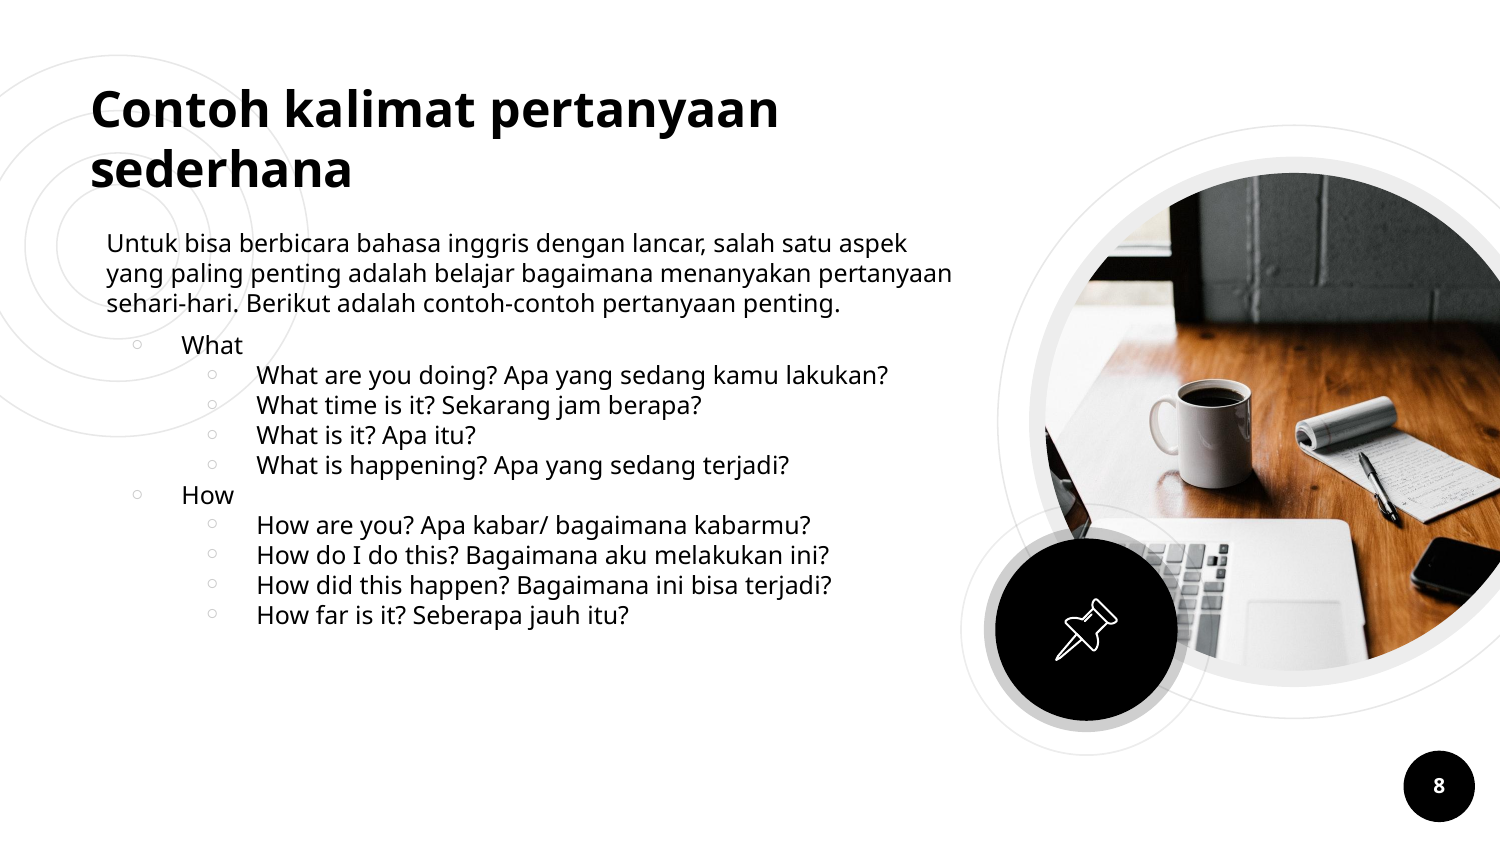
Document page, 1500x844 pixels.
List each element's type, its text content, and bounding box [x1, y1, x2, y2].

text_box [1055, 599, 1117, 661]
picture [1045, 172, 1500, 671]
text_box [959, 503, 1213, 757]
list Untuk bisa berbicara bahasa inggris dengan lancar, salah satu aspek yang paling penting adalah belajar bagaimana menanyakan pertanyaan sehari-hari. Berikut adalah contoh-contoh pertanyaan penting. What What are you doing? Apa yang sedang kamu lakukan? What time is it? Sekarang jam berapa? What is it? Apa itu? What is happening? Apa yang sedang terjadi? How How are you? Apa kabar/ bagaimana kabarmu? How do I do this? Bagaimana aku melakukan ini? How did this happen? Bagaimana ini bisa terjadi? How far is it? Seberapa jauh itu? [91, 212, 974, 800]
title Contoh kalimat pertanyaan sederhana [75, 63, 932, 213]
slide_number ‹#› [1403, 750, 1475, 823]
